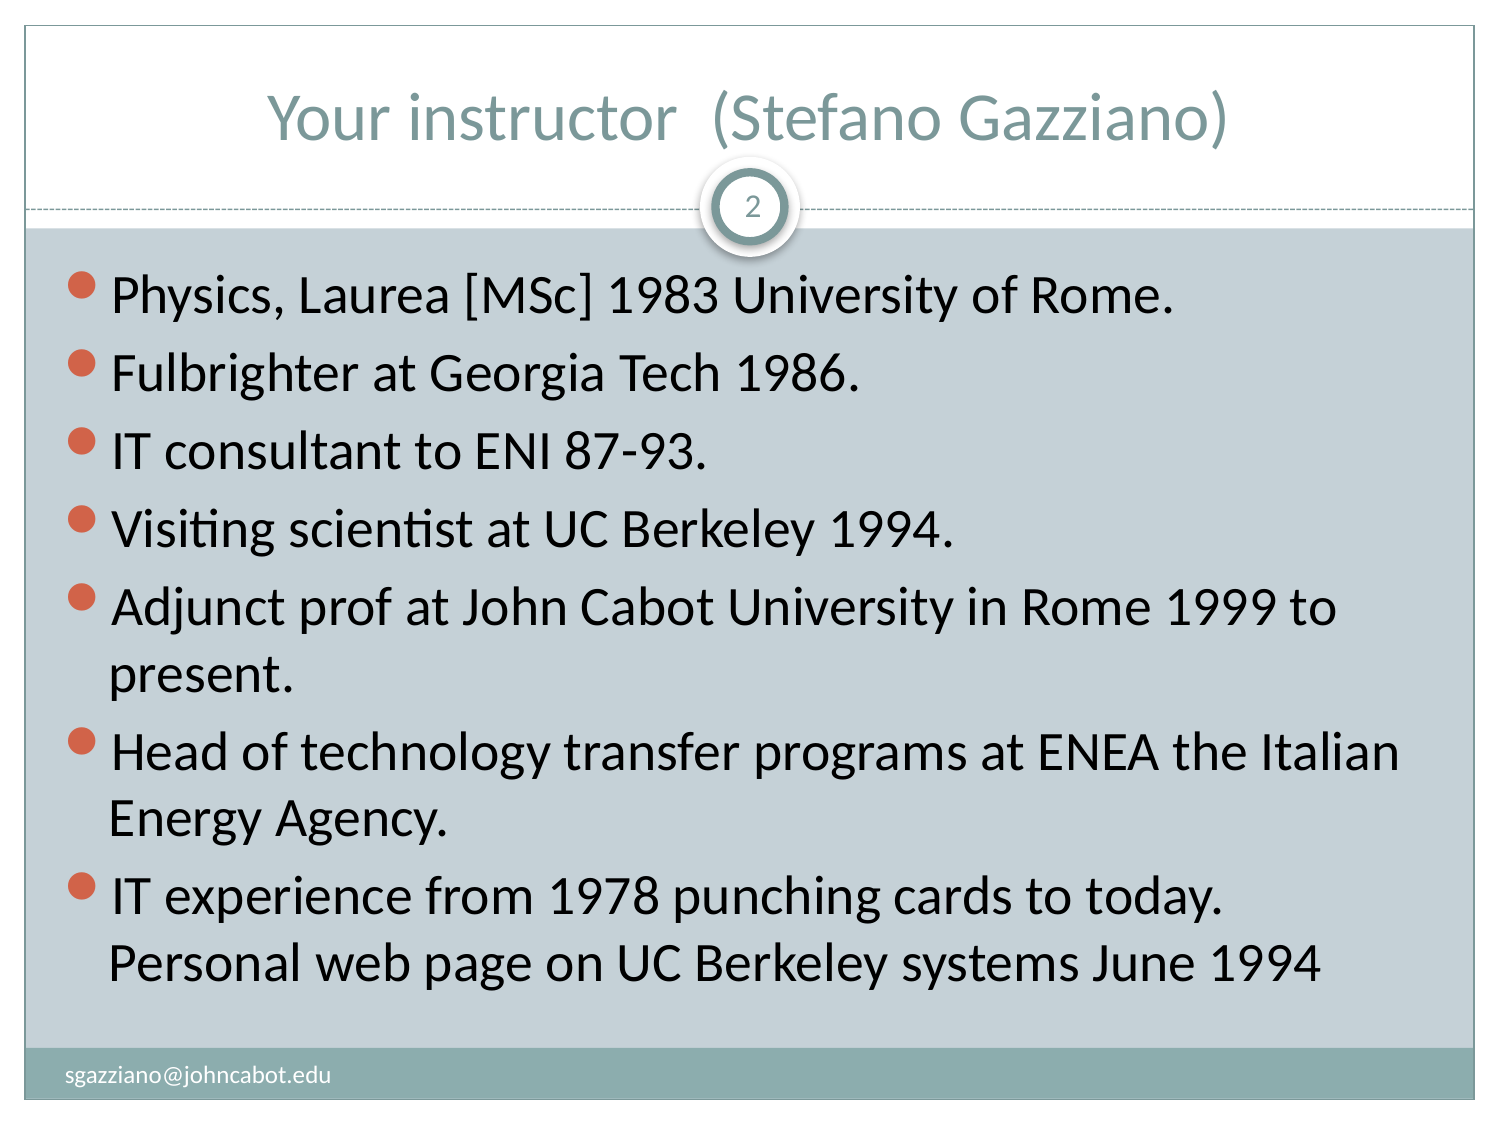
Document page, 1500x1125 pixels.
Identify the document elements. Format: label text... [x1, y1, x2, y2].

list Physics, Laurea [MSc] 1983 University of Rome. Fulbrighter at Georgia Tech 1986. IT consultant to ENI 87-93. Visiting scientist at UC Berkeley 1994. Adjunct prof at John Cabot University in Rome 1999 to present. Head of technology transfer programs at ENEA the Italian Energy Agency. IT experience from 1978 punching cards to today. Personal web page on UC Berkeley systems June 1994 [49, 250, 1445, 1001]
footer sgazziano@johncabot.edu [50, 1051, 638, 1112]
slide_number 2 [715, 168, 791, 241]
title Your instructor (Stefano Gazziano) [49, 37, 1450, 162]
